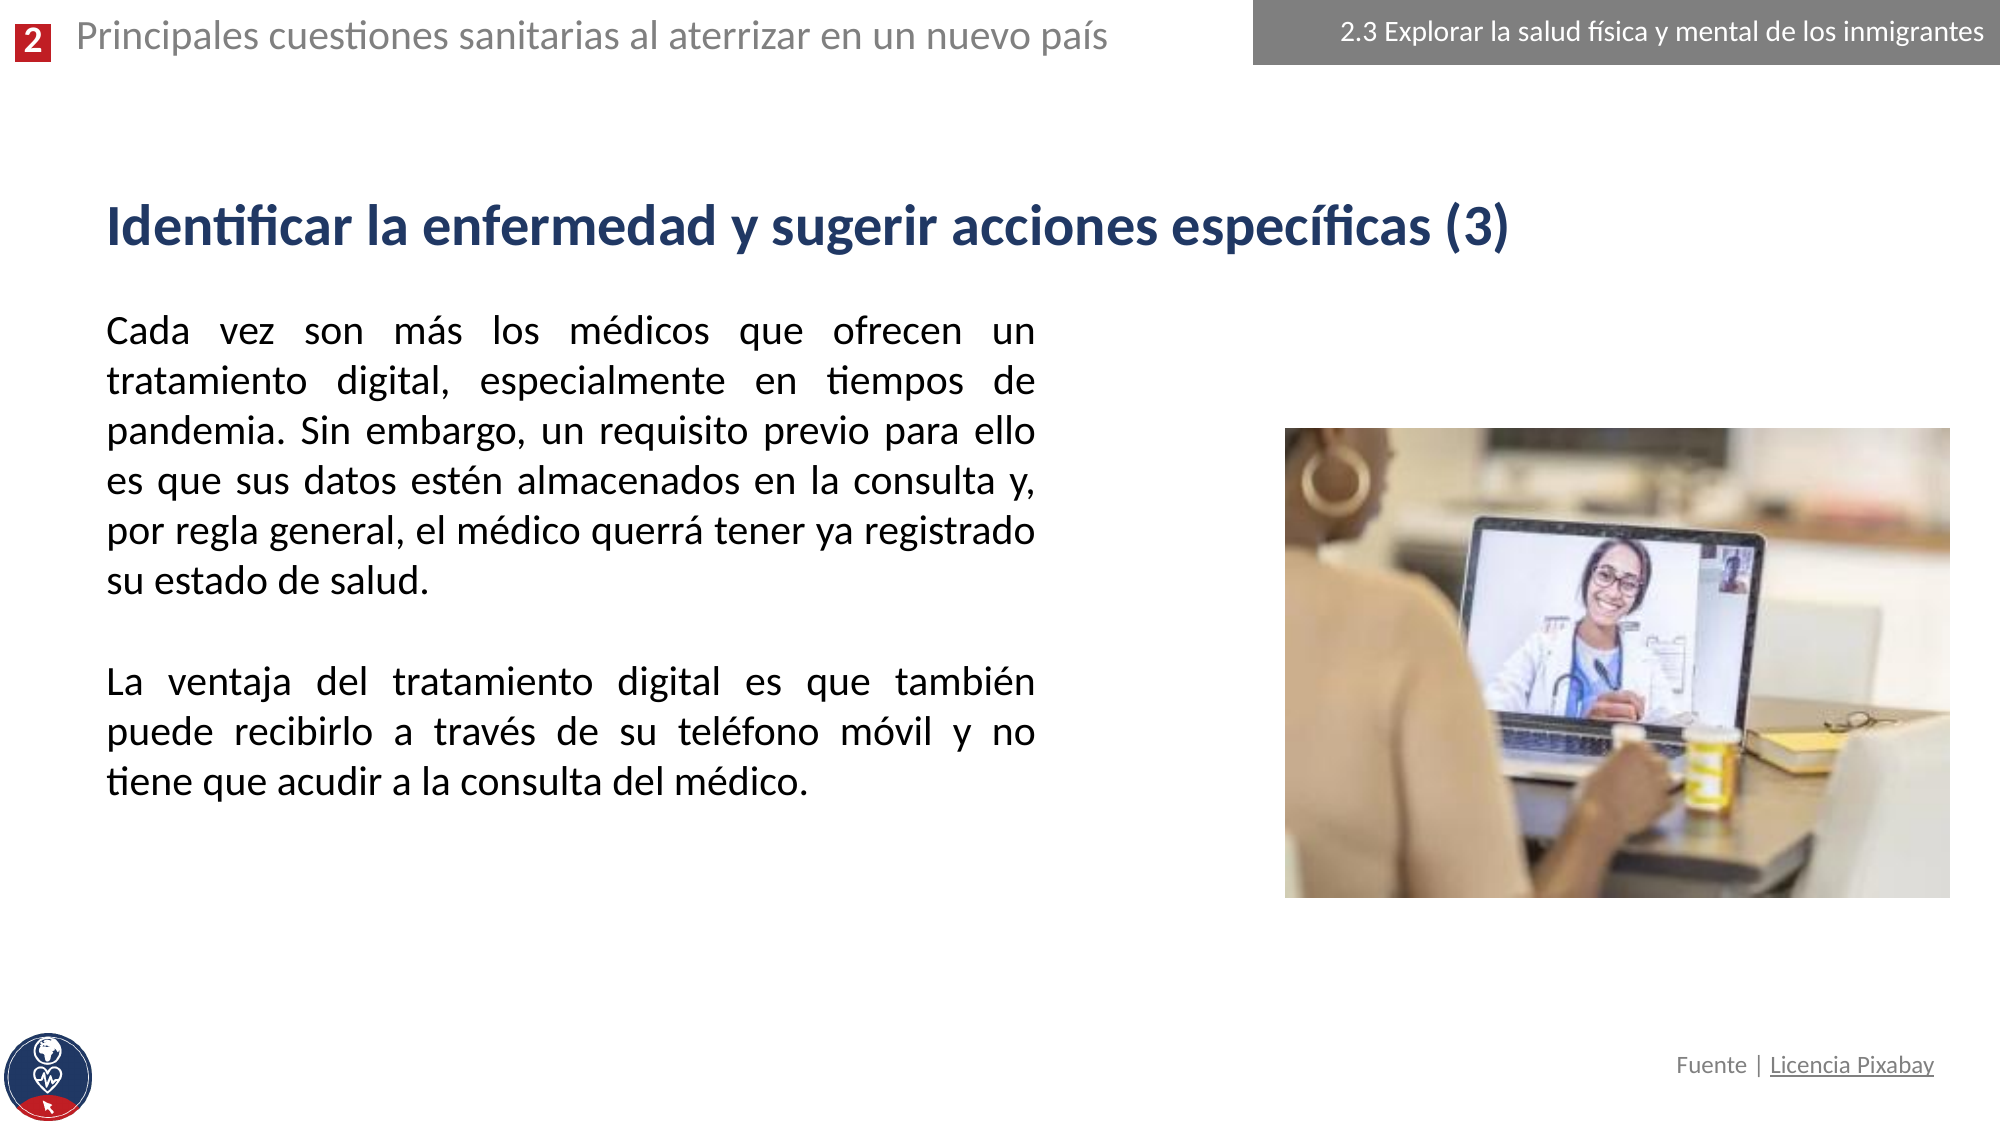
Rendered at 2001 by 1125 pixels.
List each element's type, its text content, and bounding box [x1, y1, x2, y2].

text_box 2.3 Explorar la salud física y mental de los inmigrantes [1253, 0, 2000, 65]
text_box Principales cuestiones sanitarias al aterrizar en un nuevo país [61, 0, 1163, 65]
list Cada vez son más los médicos que ofrecen un tratamiento digital, especialmente en tiempos de pandemia. Sin embargo, un requisito previo para ello es que sus datos estén almacenados en la consulta y, por regla general, el médico querrá tener ya registrado su estado de salud. La ventaja del tratamiento digital es que también puede recibirlo a través de su teléfono móvil y no tiene que acudir a la consulta del médico. [91, 295, 1052, 1094]
picture [1285, 428, 1950, 898]
text_box Fuente | Licencia Pixabay [1553, 1011, 1950, 1086]
title Identificar la enfermedad y sugerir acciones específicas (3) [91, 177, 1906, 277]
picture [4, 1033, 92, 1121]
